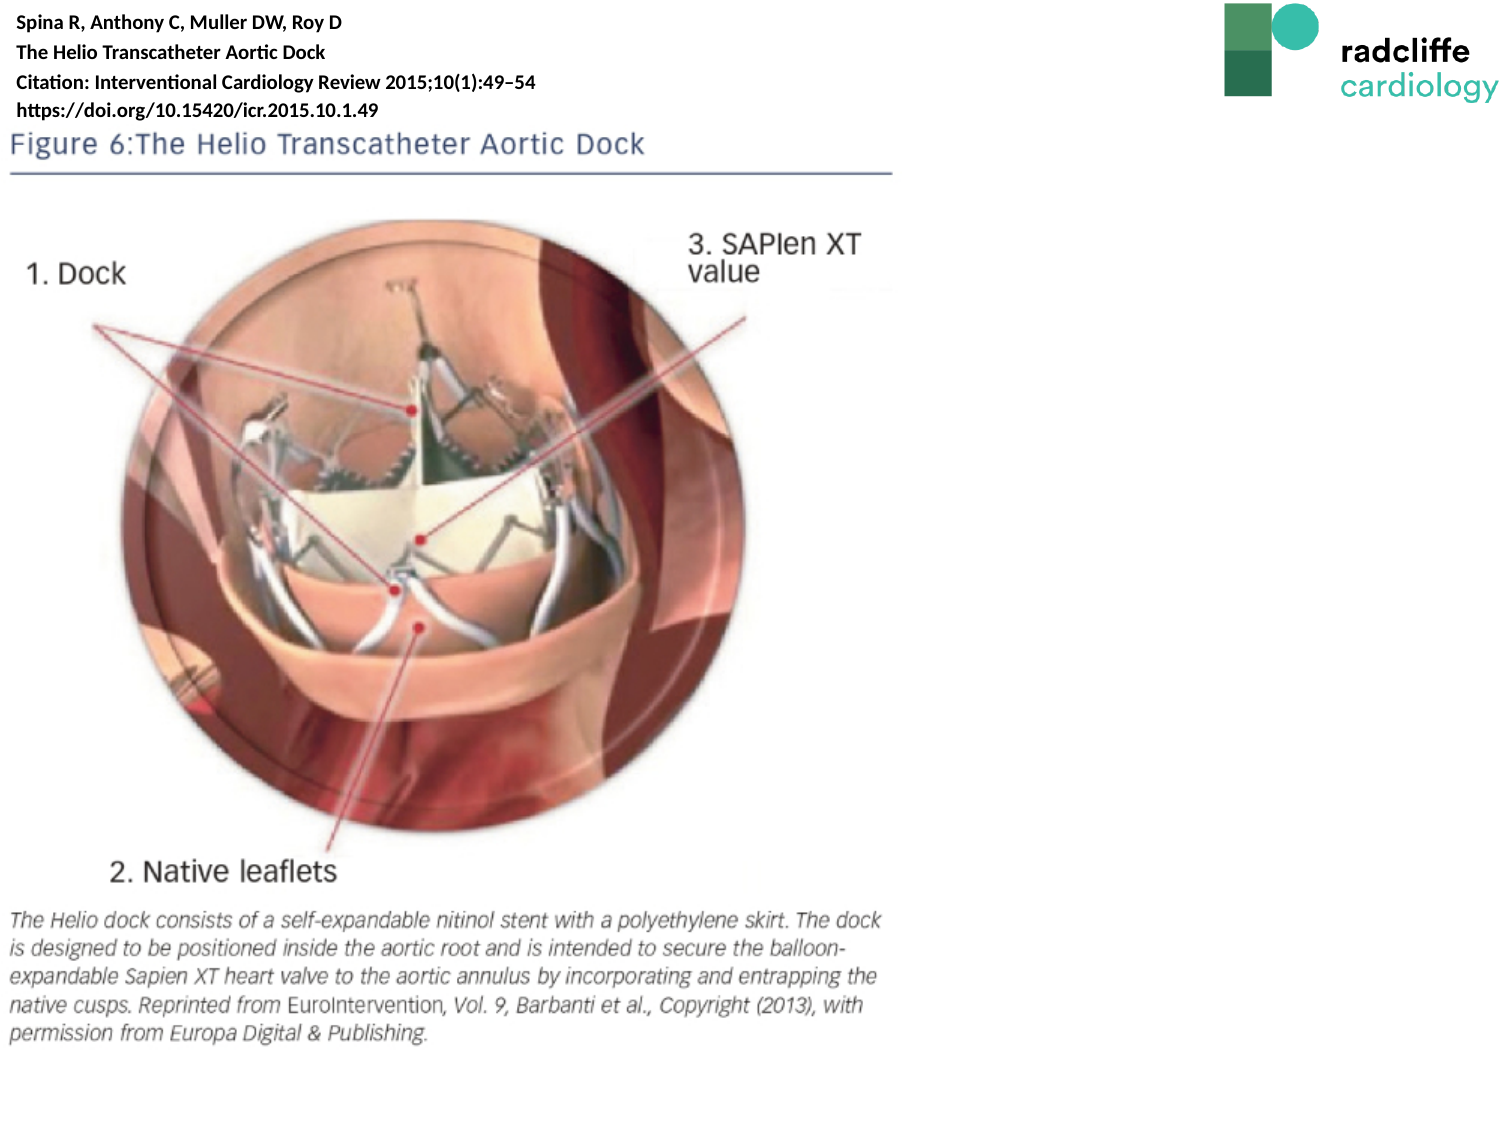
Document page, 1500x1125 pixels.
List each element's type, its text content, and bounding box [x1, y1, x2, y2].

text_box Citation: Interventional Cardiology Review 2015;10(1):49–54 [1, 60, 1224, 89]
picture [1, 124, 902, 1063]
text_box The Helio Transcatheter Aortic Dock [1, 31, 1224, 60]
text_box https://doi.org/10.15420/icr.2015.10.1.49 [1, 89, 1500, 129]
picture [1224, 1, 1499, 104]
text_box Spina R, Anthony C, Muller DW, Roy D [1, 1, 939, 31]
